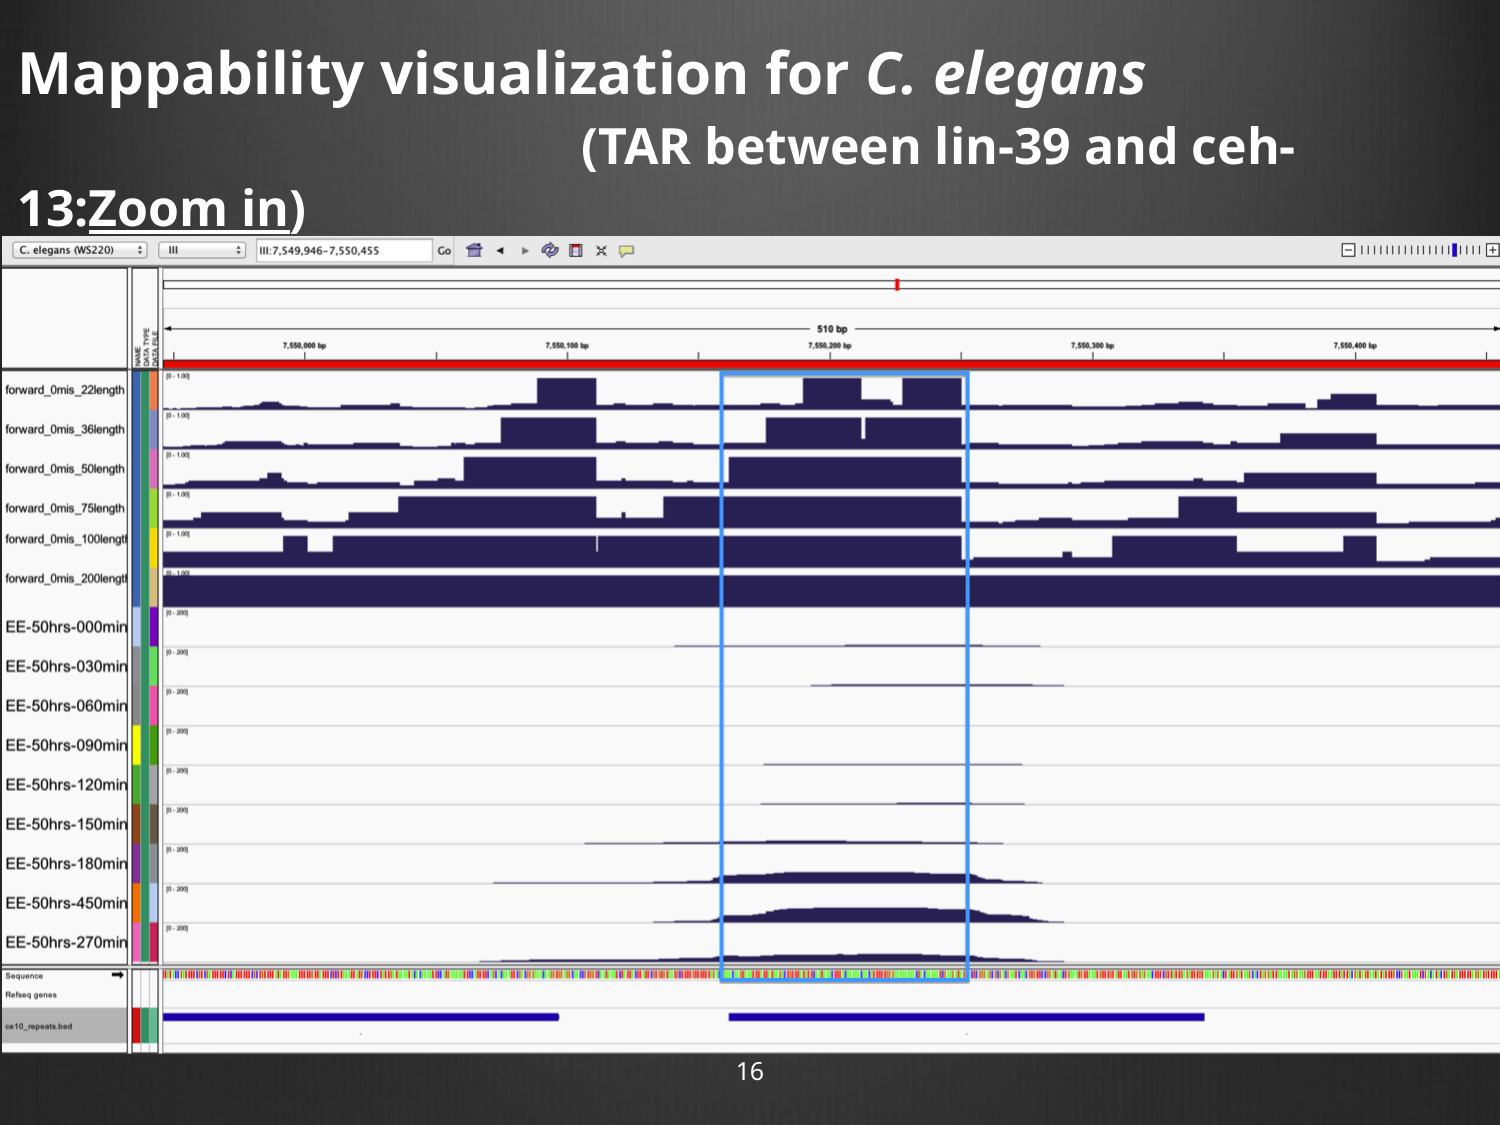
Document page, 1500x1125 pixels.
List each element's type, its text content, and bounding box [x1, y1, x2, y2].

text_box Mappability visualization for C. elegans (TAR between lin-39 and ceh-13:Zoom in) [2, 28, 1498, 235]
picture [2, 235, 1500, 1055]
